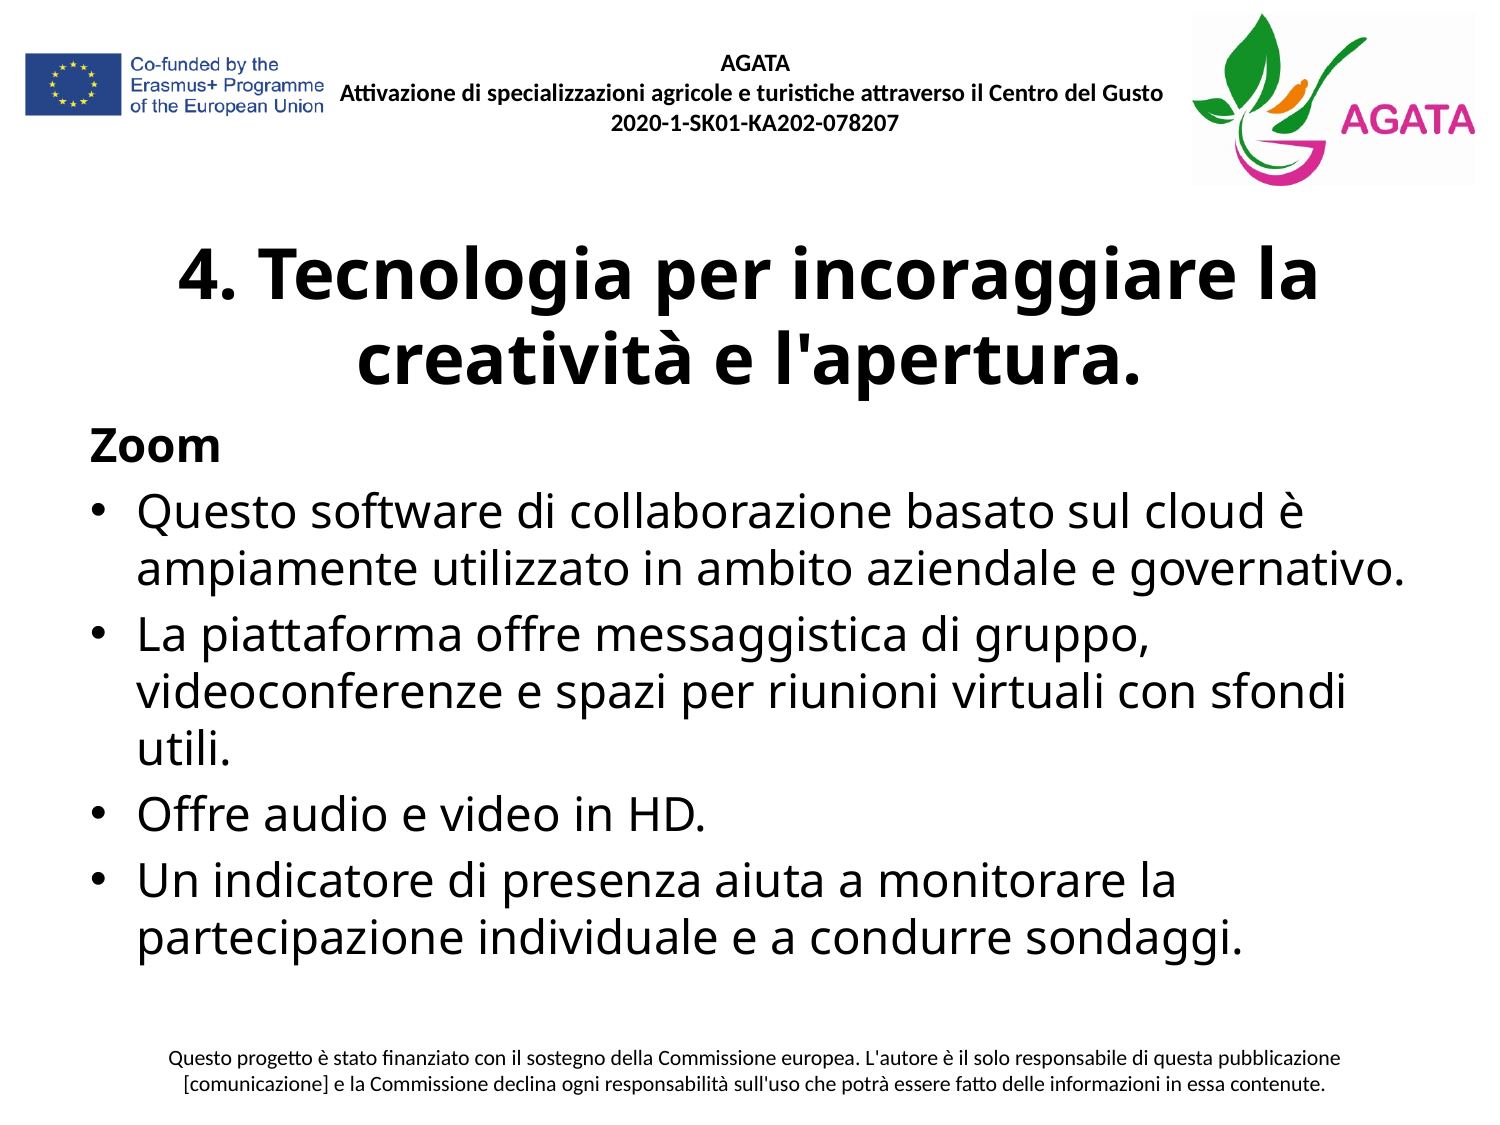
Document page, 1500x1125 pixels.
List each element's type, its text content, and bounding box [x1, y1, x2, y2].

list Zoom Questo software di collaborazione basato sul cloud è ampiamente utilizzato in ambito aziendale e governativo. La piattaforma offre messaggistica di gruppo, videoconferenze e spazi per riunioni virtuali con sfondi utili. Offre audio e video in HD. Un indicatore di presenza aiuta a monitorare la partecipazione individuale e a condurre sondaggi. [75, 407, 1425, 1034]
picture [1192, 13, 1475, 186]
picture [25, 53, 333, 120]
title 4. Tecnologia per incoraggiare la creatività e l'apertura. [75, 219, 1425, 407]
